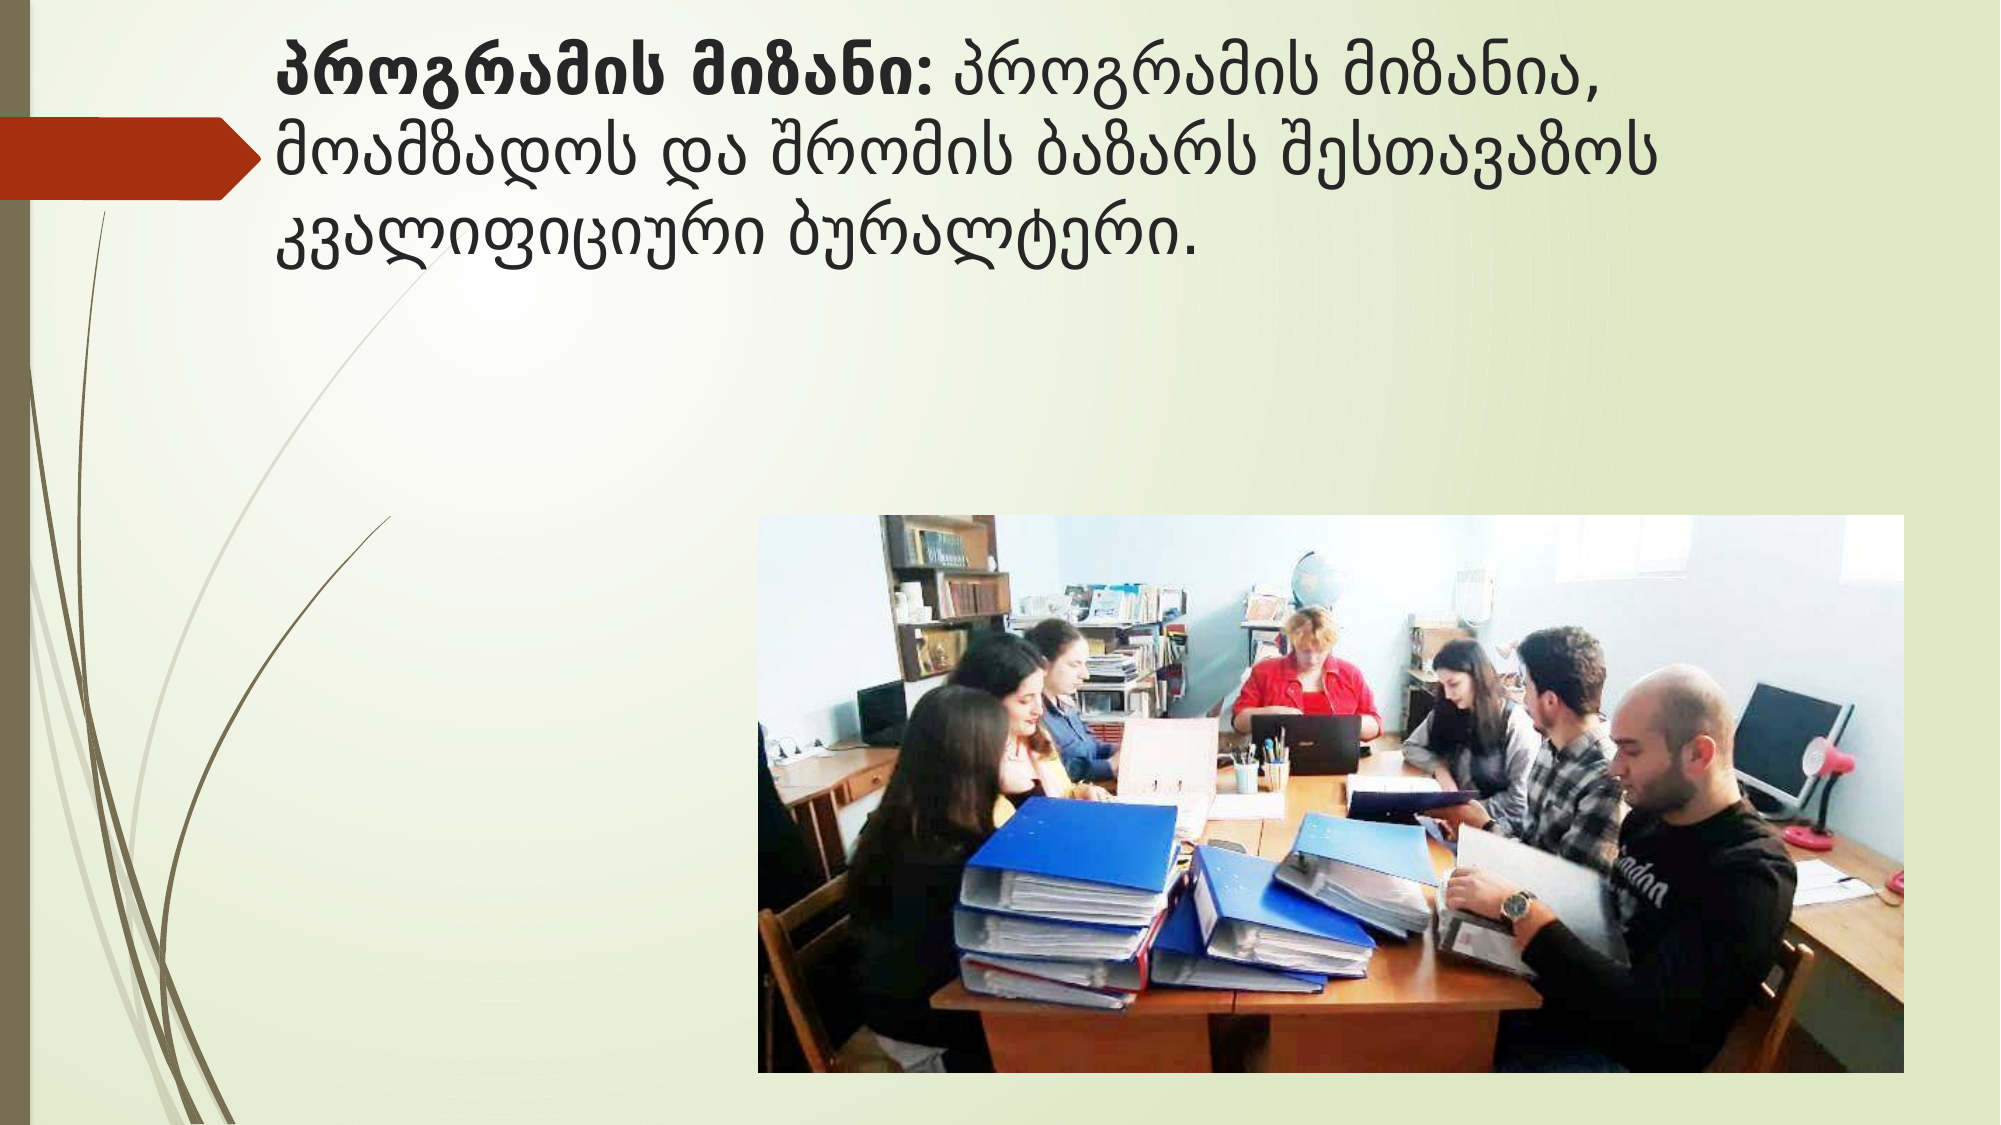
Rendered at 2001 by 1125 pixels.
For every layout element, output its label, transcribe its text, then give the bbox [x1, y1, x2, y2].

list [758, 515, 1905, 1074]
title პროგრამის მიზანი: პროგრამის მიზანია, მოამზადოს და შრომის ბაზარს შესთავაზოს კვალიფიციური ბურალტერი. [259, 20, 2000, 387]
